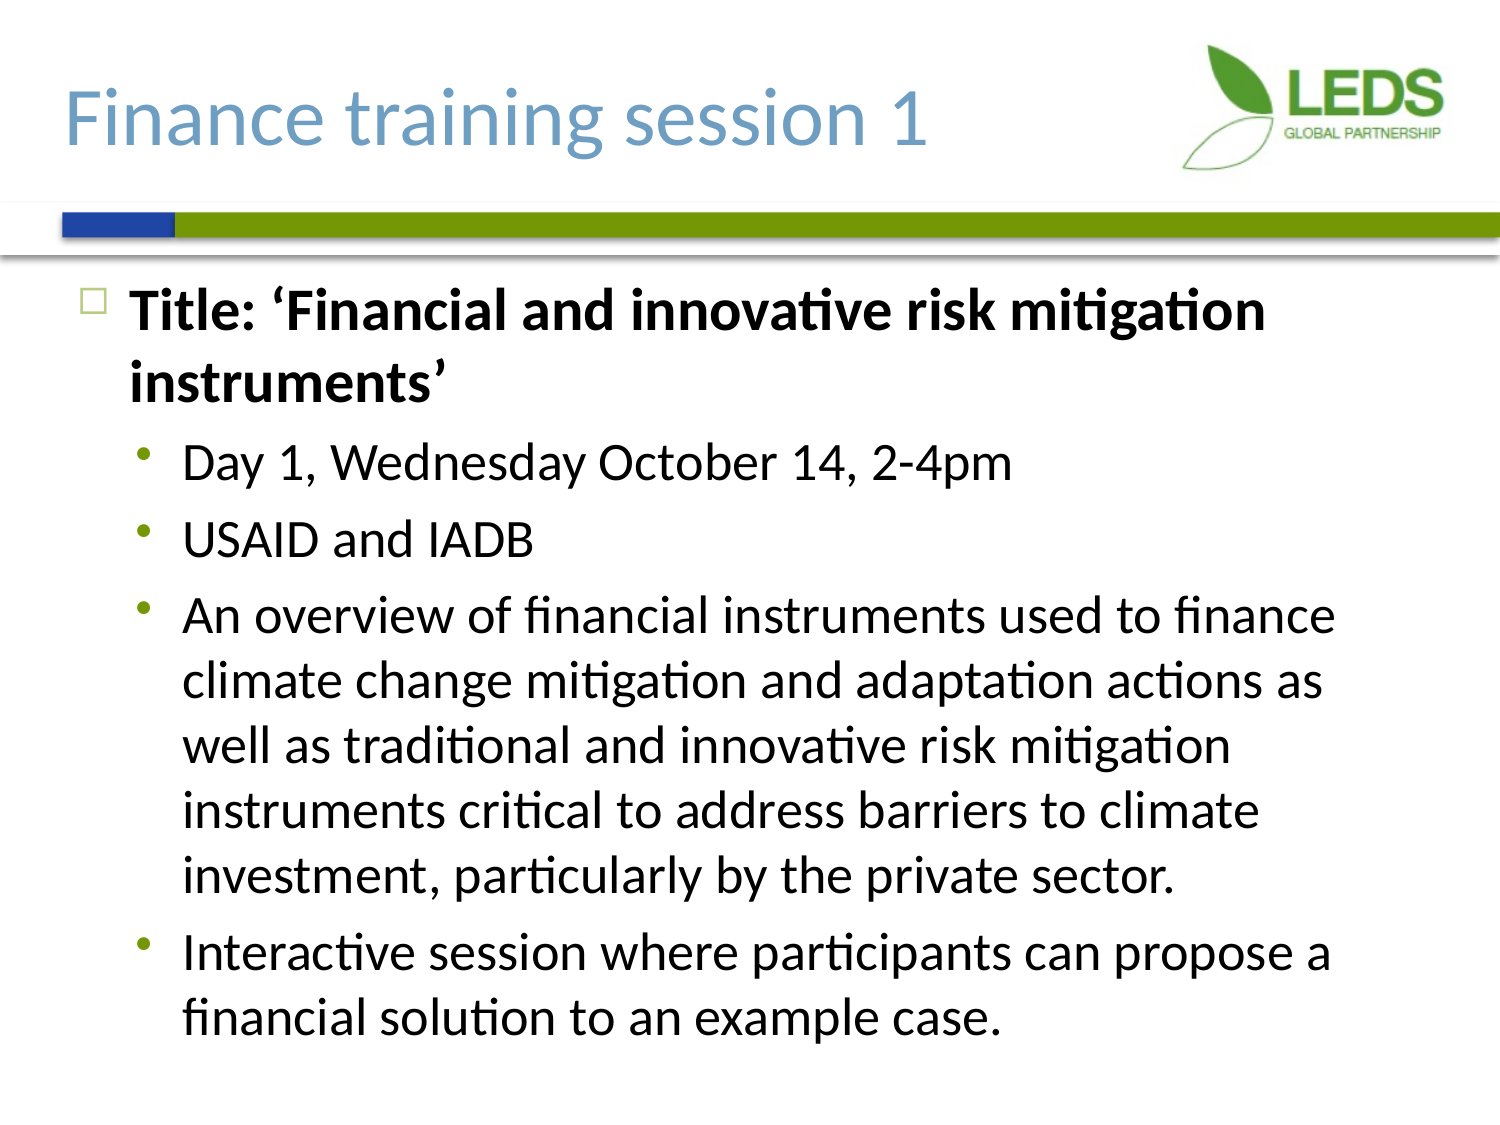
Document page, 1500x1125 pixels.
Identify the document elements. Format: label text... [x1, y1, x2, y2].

title Finance training session 1 [50, 24, 1138, 200]
list Title: ‘Financial and innovative risk mitigation instruments’ Day 1, Wednesday October 14, 2-4pm USAID and IADB An overview of financial instruments used to finance climate change mitigation and adaptation actions as well as traditional and innovative risk mitigation instruments critical to address barriers to climate investment, particularly by the private sector. Interactive session where participants can propose a financial solution to an example case. [62, 262, 1438, 1100]
picture [1172, 24, 1463, 193]
